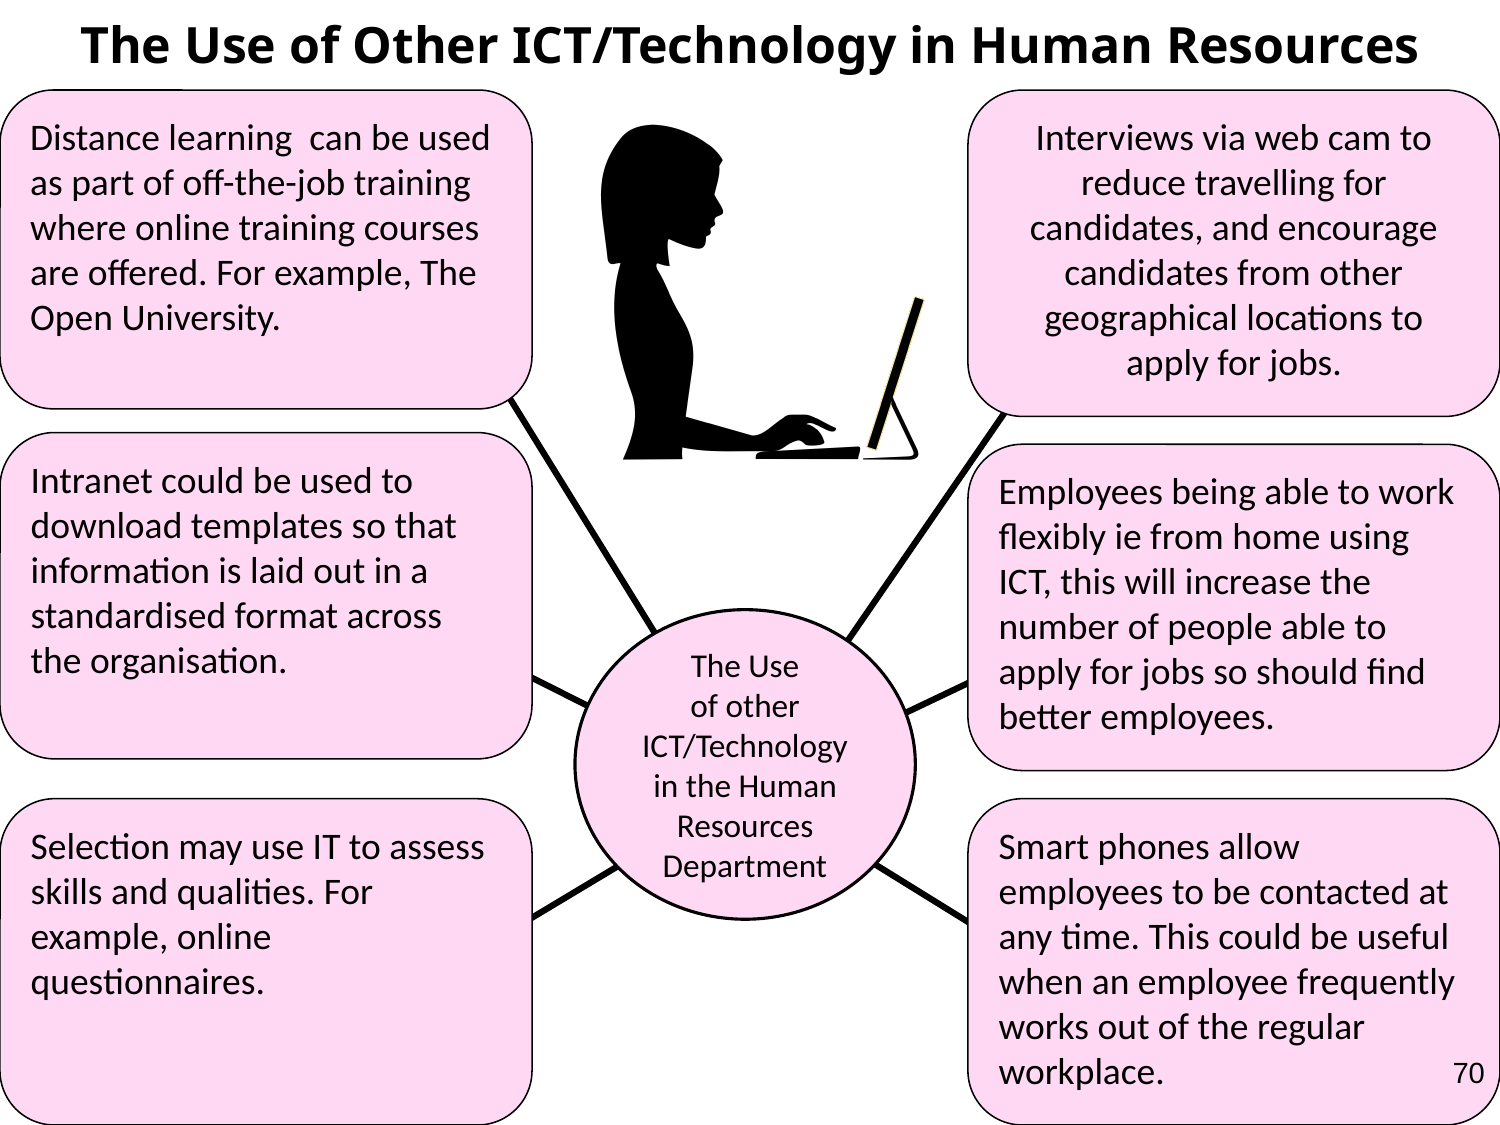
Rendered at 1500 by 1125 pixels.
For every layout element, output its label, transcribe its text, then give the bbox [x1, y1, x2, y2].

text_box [755, 89, 1500, 776]
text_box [0, 432, 751, 786]
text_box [755, 783, 1500, 788]
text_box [754, 794, 1500, 1125]
picture [599, 124, 925, 460]
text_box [0, 89, 751, 431]
title The Use of Other ICT/Technology in Human Resources [0, 0, 1500, 90]
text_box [0, 786, 751, 1125]
